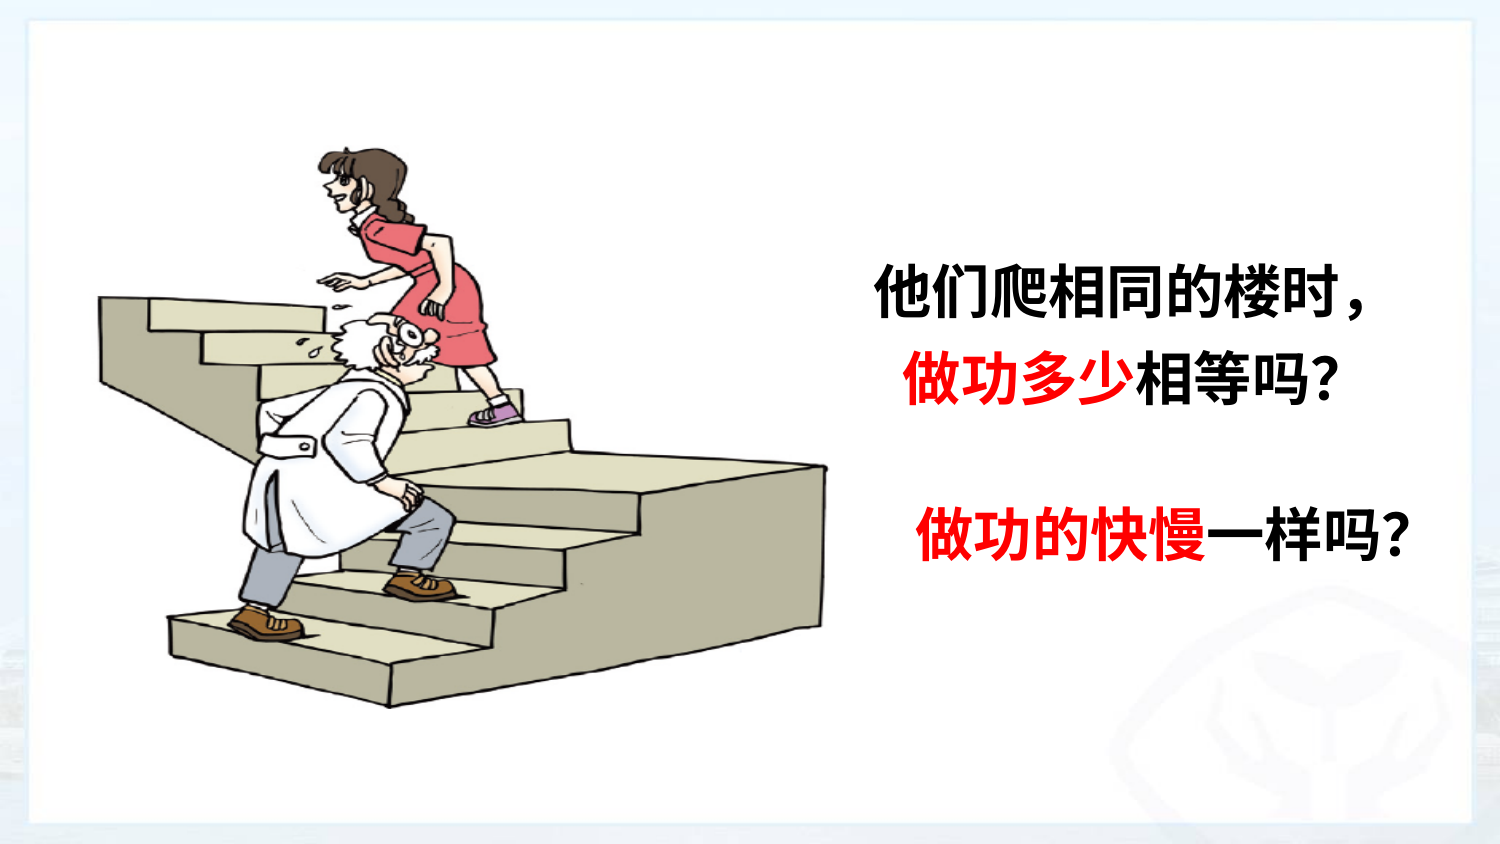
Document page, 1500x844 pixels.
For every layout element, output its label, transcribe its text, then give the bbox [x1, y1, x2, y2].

text_box 做功的快慢一样吗？ [900, 473, 1455, 576]
picture [0, 0, 1500, 844]
text_box 他们爬相同的楼时，做功多少相等吗？ [853, 229, 1419, 420]
